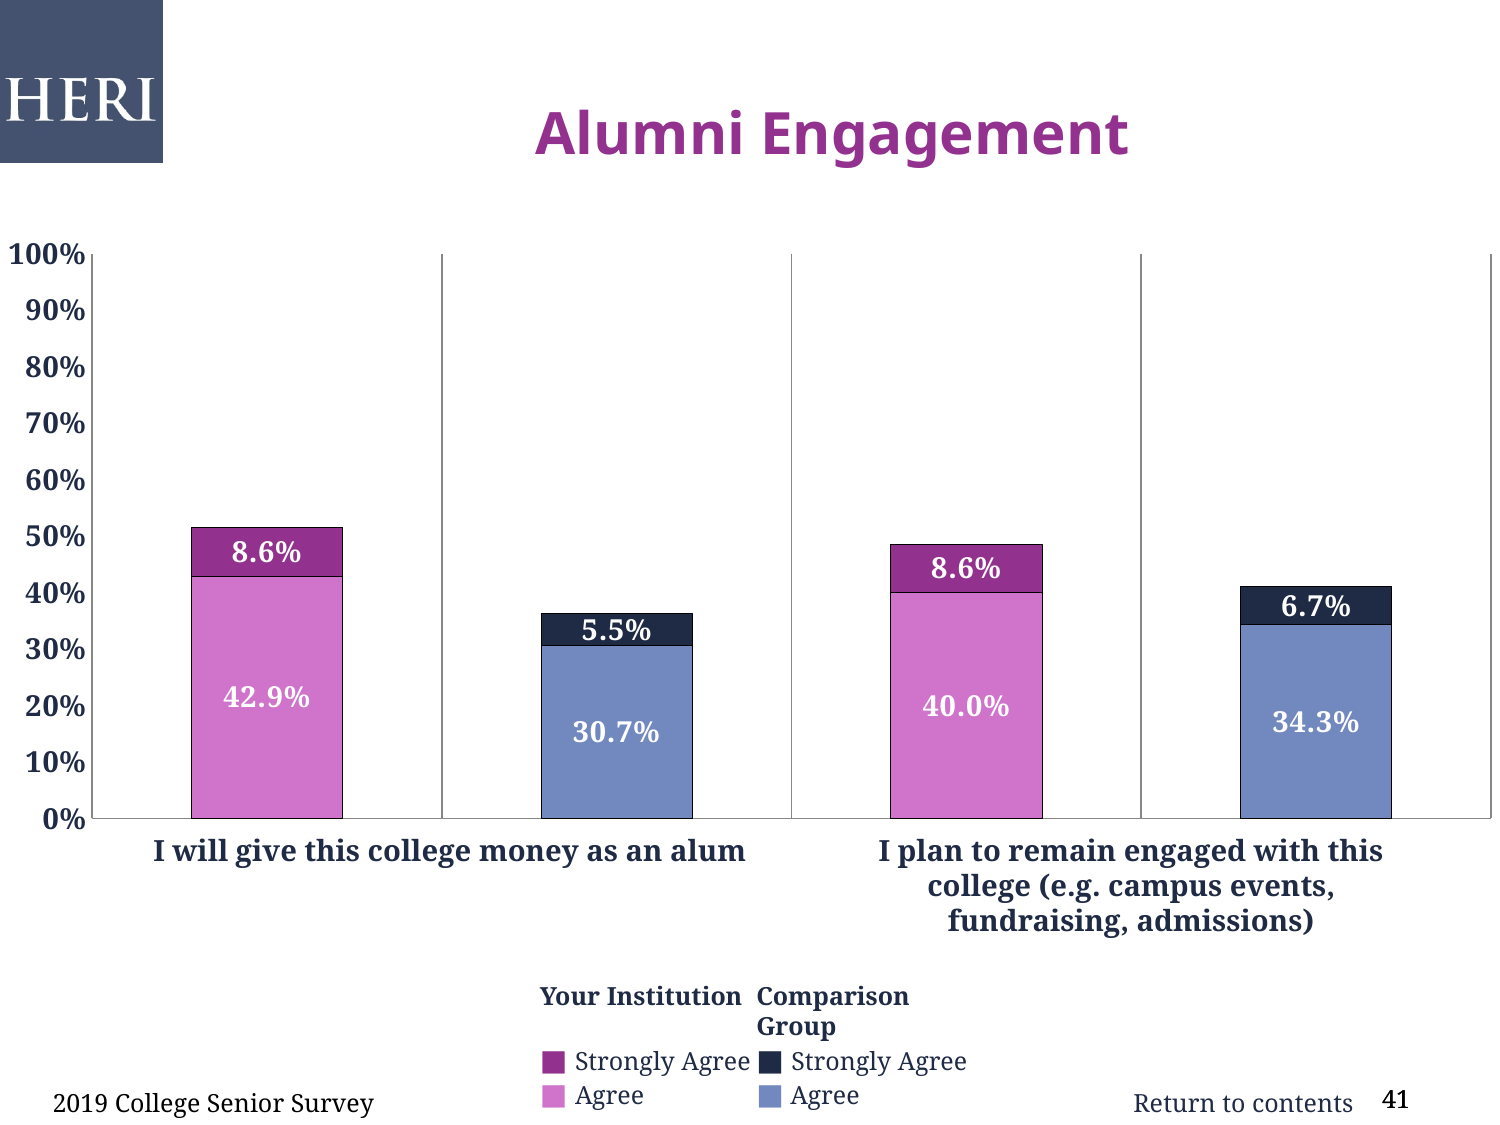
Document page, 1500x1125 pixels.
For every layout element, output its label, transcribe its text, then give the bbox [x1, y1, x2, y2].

text_box I will give this college money as an alum [137, 850, 763, 913]
footer 2019 College Senior Survey [37, 1049, 513, 1125]
chart [8, 233, 1492, 842]
text_box Alumni Engagement [149, 24, 1500, 238]
text_box I plan to remain engaged with this college (e.g. campus events, fundraising, admissions) [824, 850, 1438, 913]
slide_number 41 [1349, 1049, 1426, 1125]
picture [0, 0, 163, 163]
text_box Your Institution ■ Strongly Agree ■ Agree Comparison Group ■ Strongly Agree ■ Agree [524, 973, 988, 1125]
